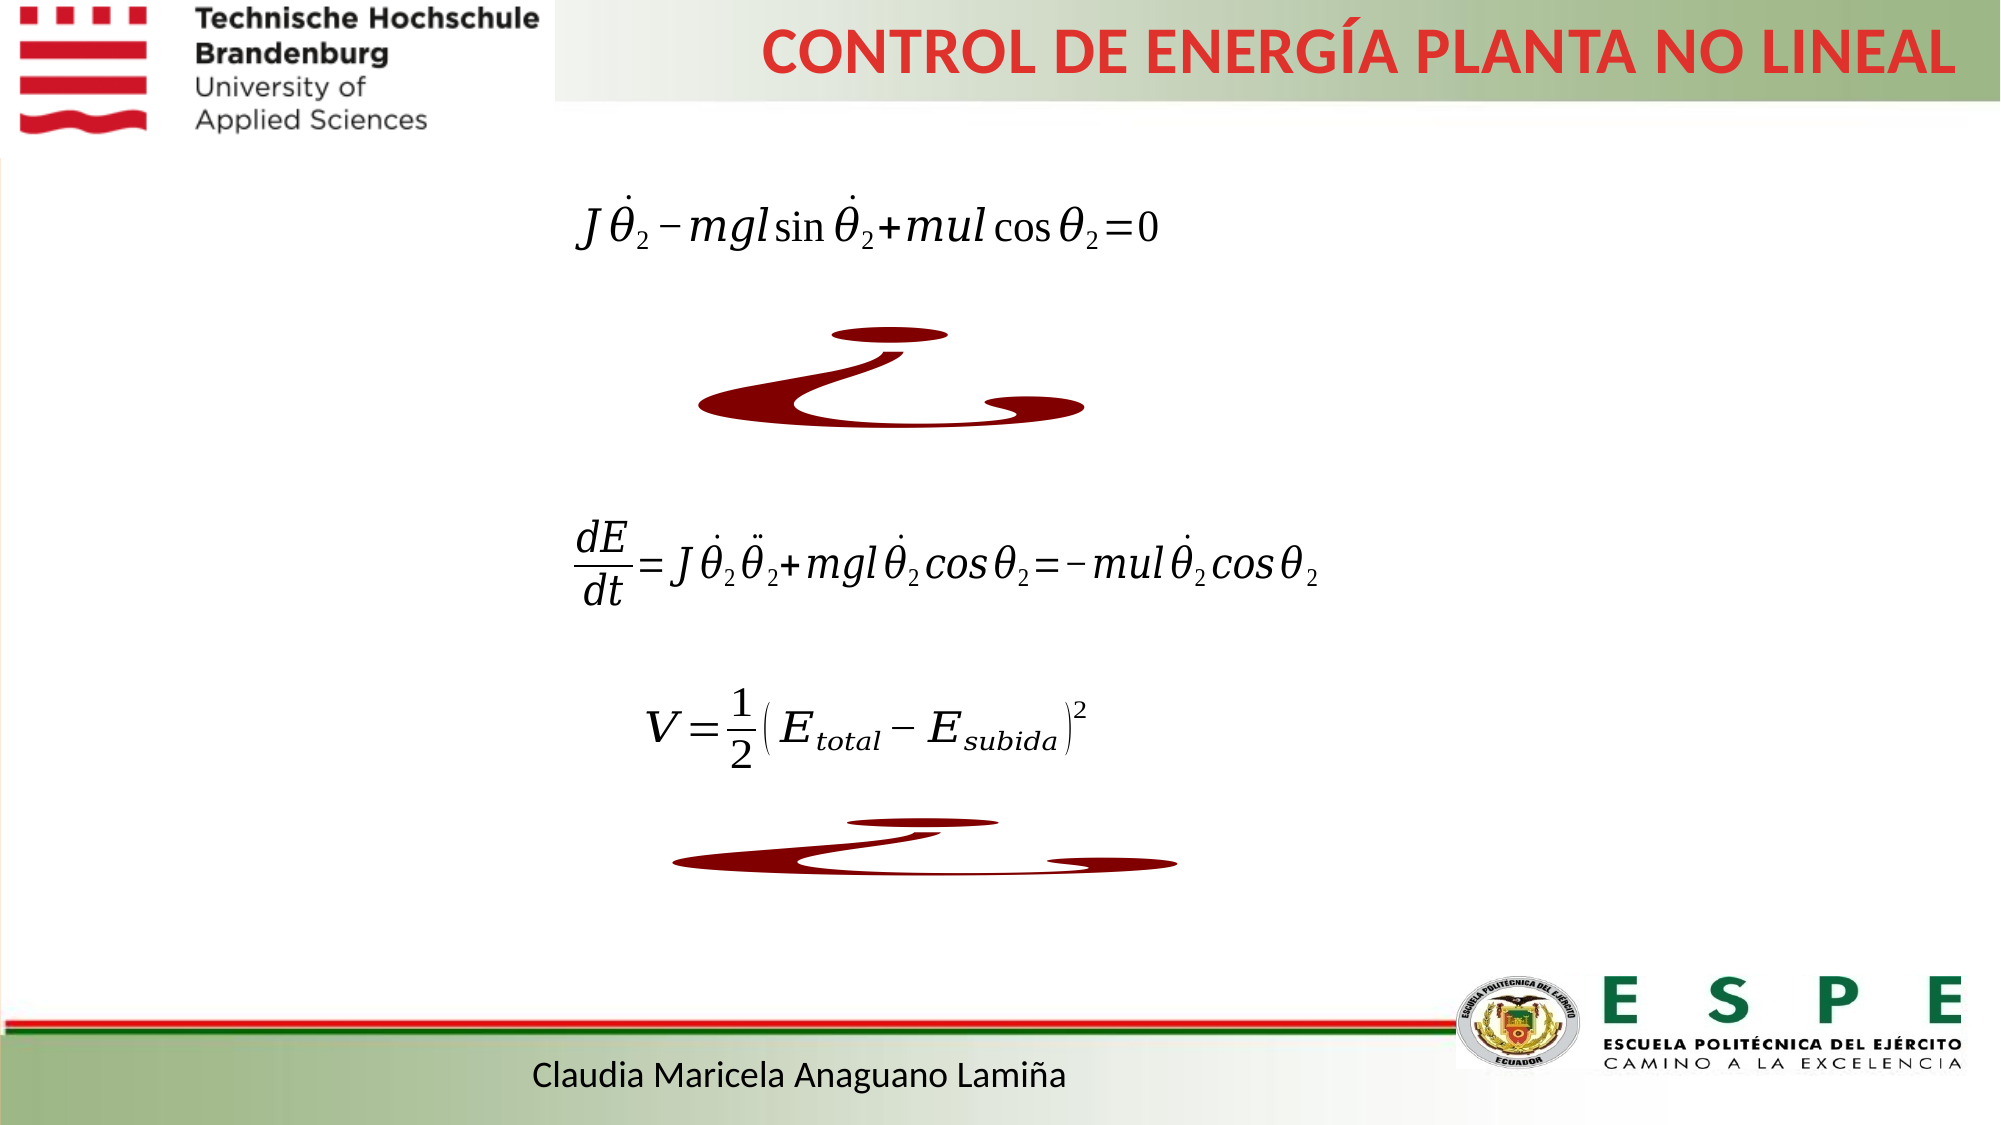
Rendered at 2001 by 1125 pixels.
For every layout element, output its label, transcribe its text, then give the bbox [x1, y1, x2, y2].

text_box CONTROL DE ENERGÍA PLANTA NO LINEAL [716, 0, 1974, 95]
picture [0, 0, 2001, 1125]
text_box Claudia Maricela Anaguano Lamiña [517, 1042, 1151, 1103]
